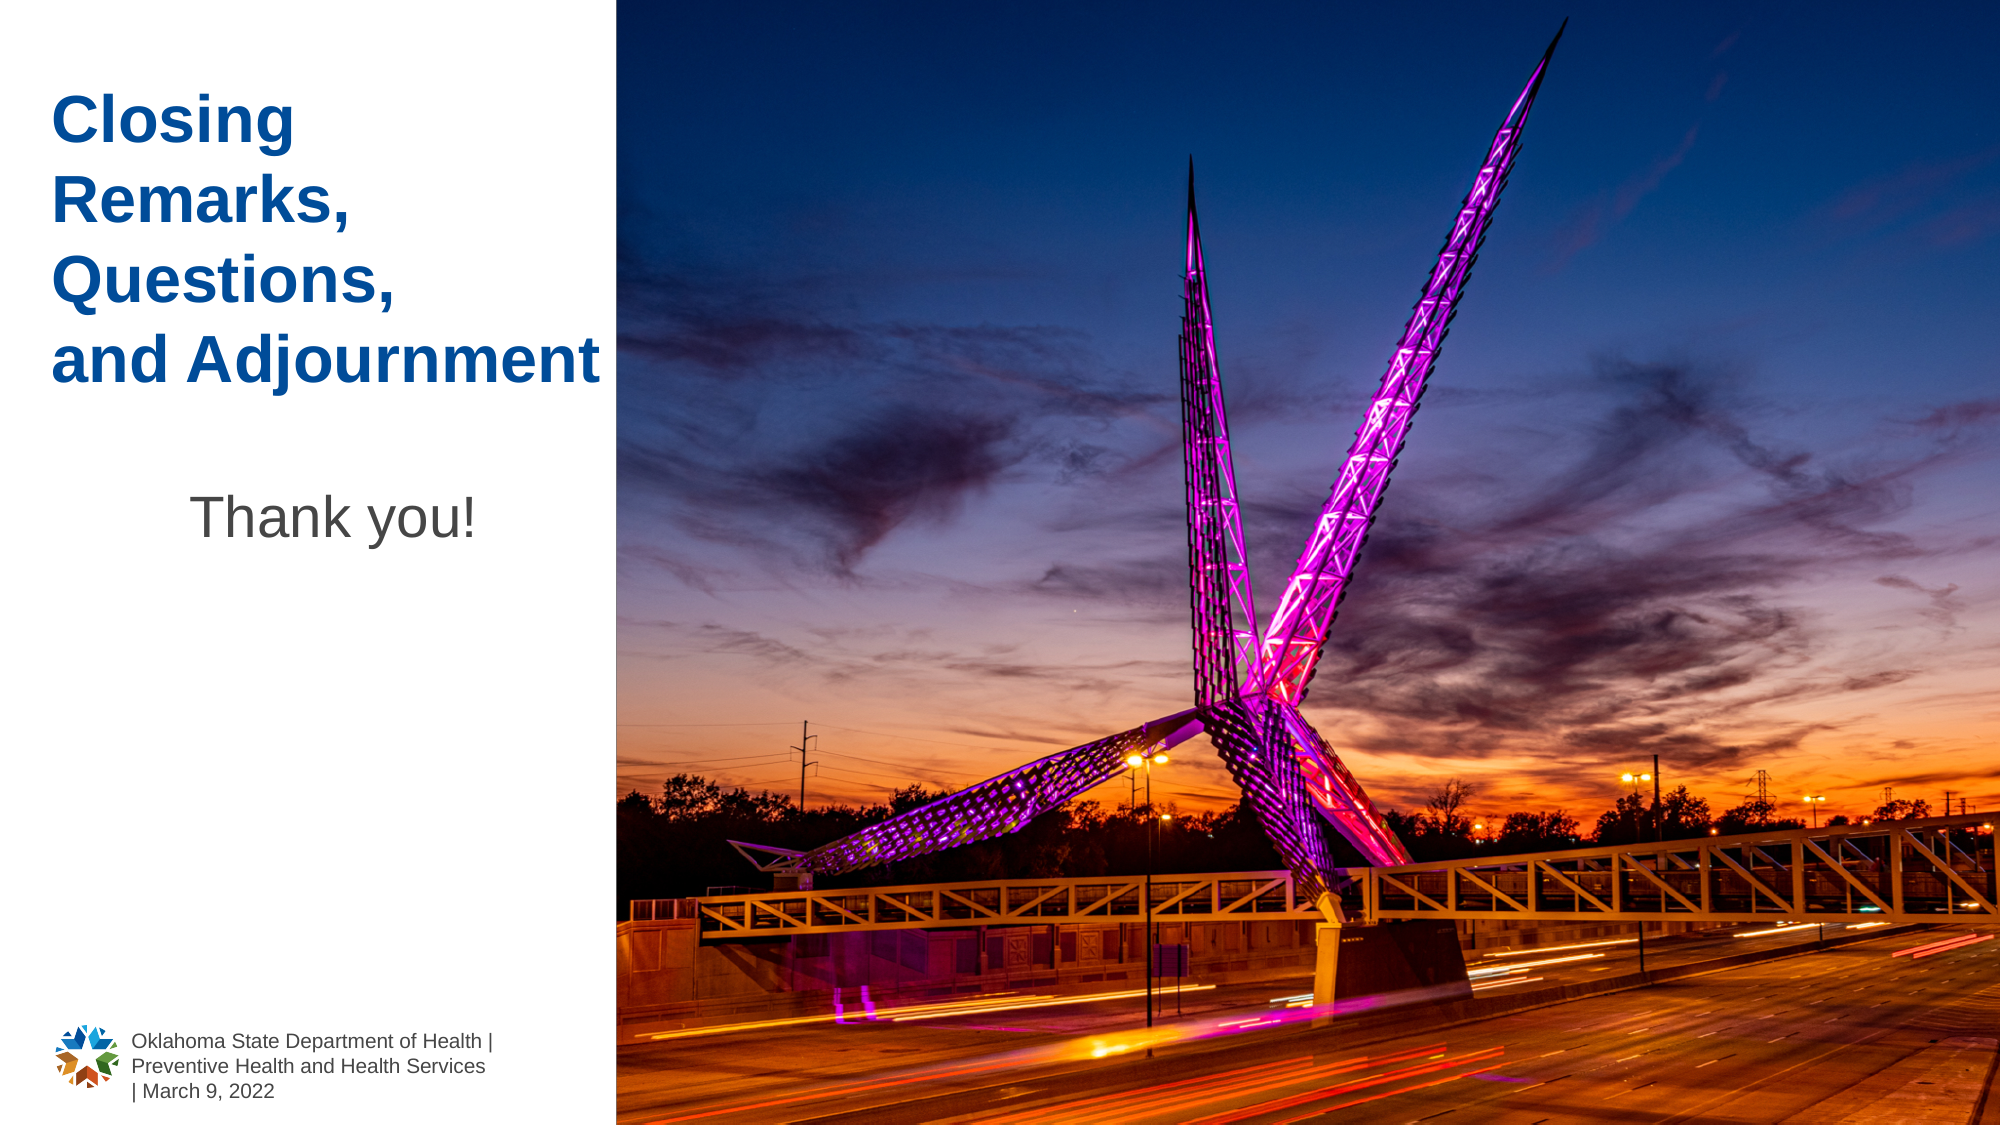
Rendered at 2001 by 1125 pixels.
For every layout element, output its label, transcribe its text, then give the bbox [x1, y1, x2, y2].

picture [55, 1025, 119, 1088]
footer Oklahoma State Department of Health | Preventive Health and Health Services | March 9, 2022 [131, 1048, 512, 1081]
list Thank you! [131, 471, 568, 847]
picture [616, 0, 2000, 1125]
title Closing Remarks, Questions, and Adjournment [51, 68, 616, 469]
